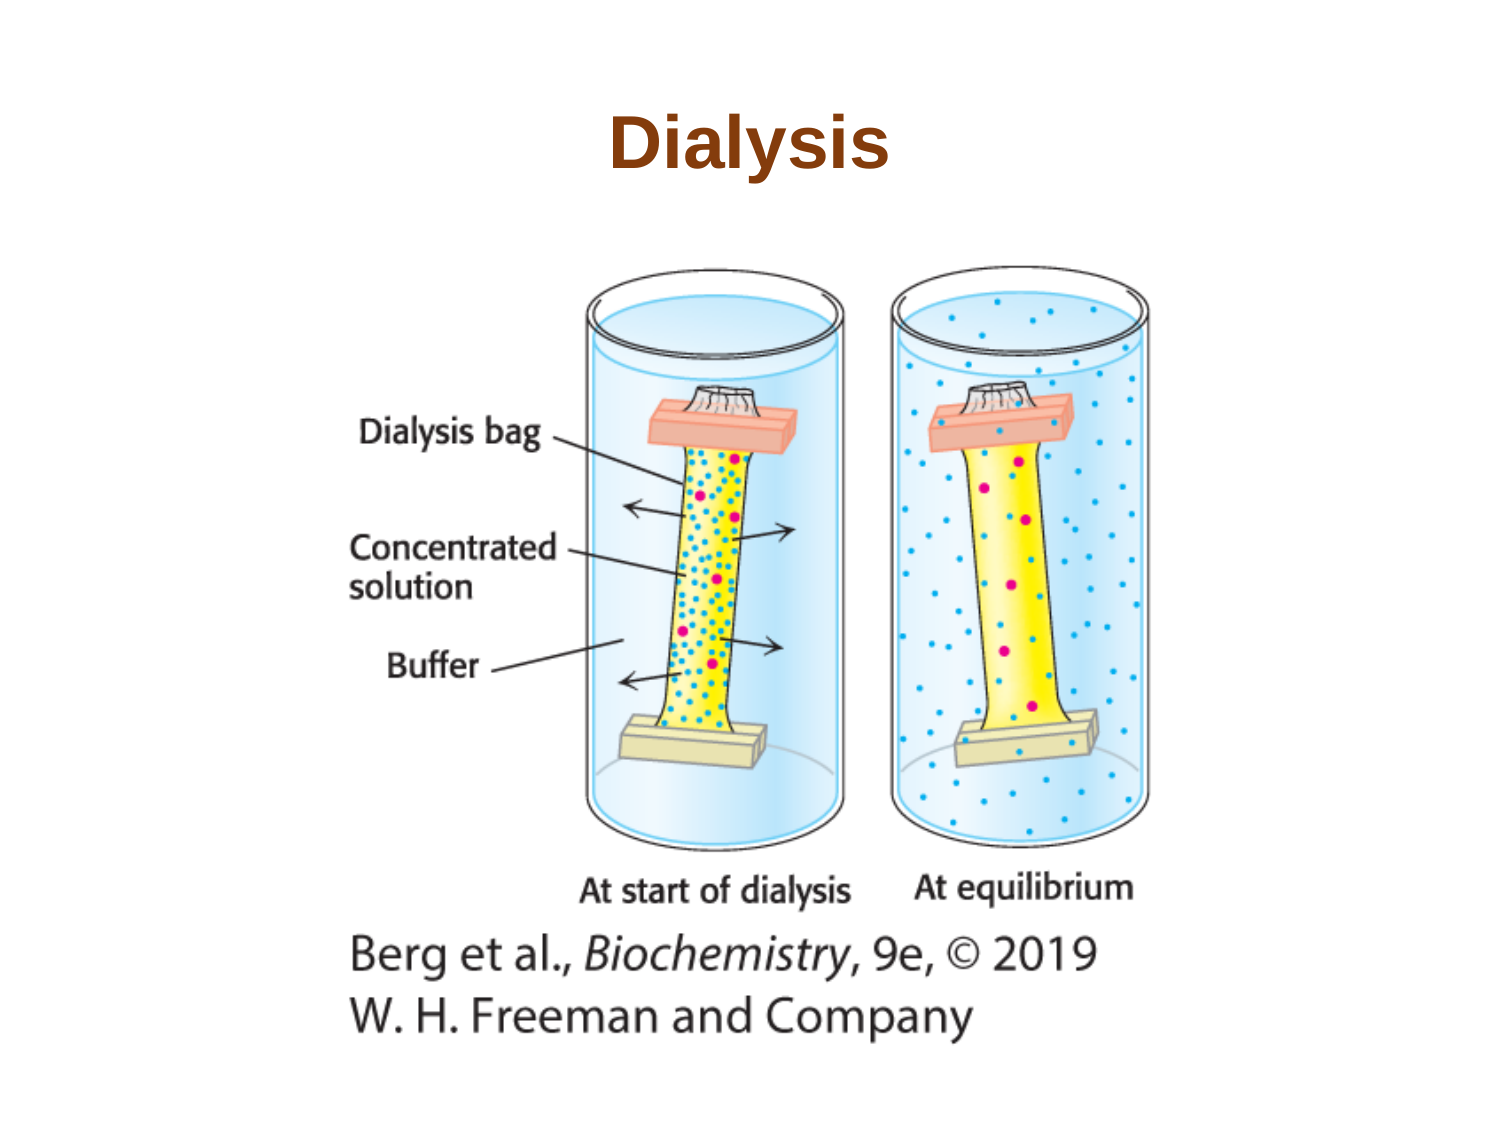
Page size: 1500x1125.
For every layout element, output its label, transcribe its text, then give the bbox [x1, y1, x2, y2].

picture [98, 261, 1402, 1051]
title Dialysis [75, 45, 1425, 233]
